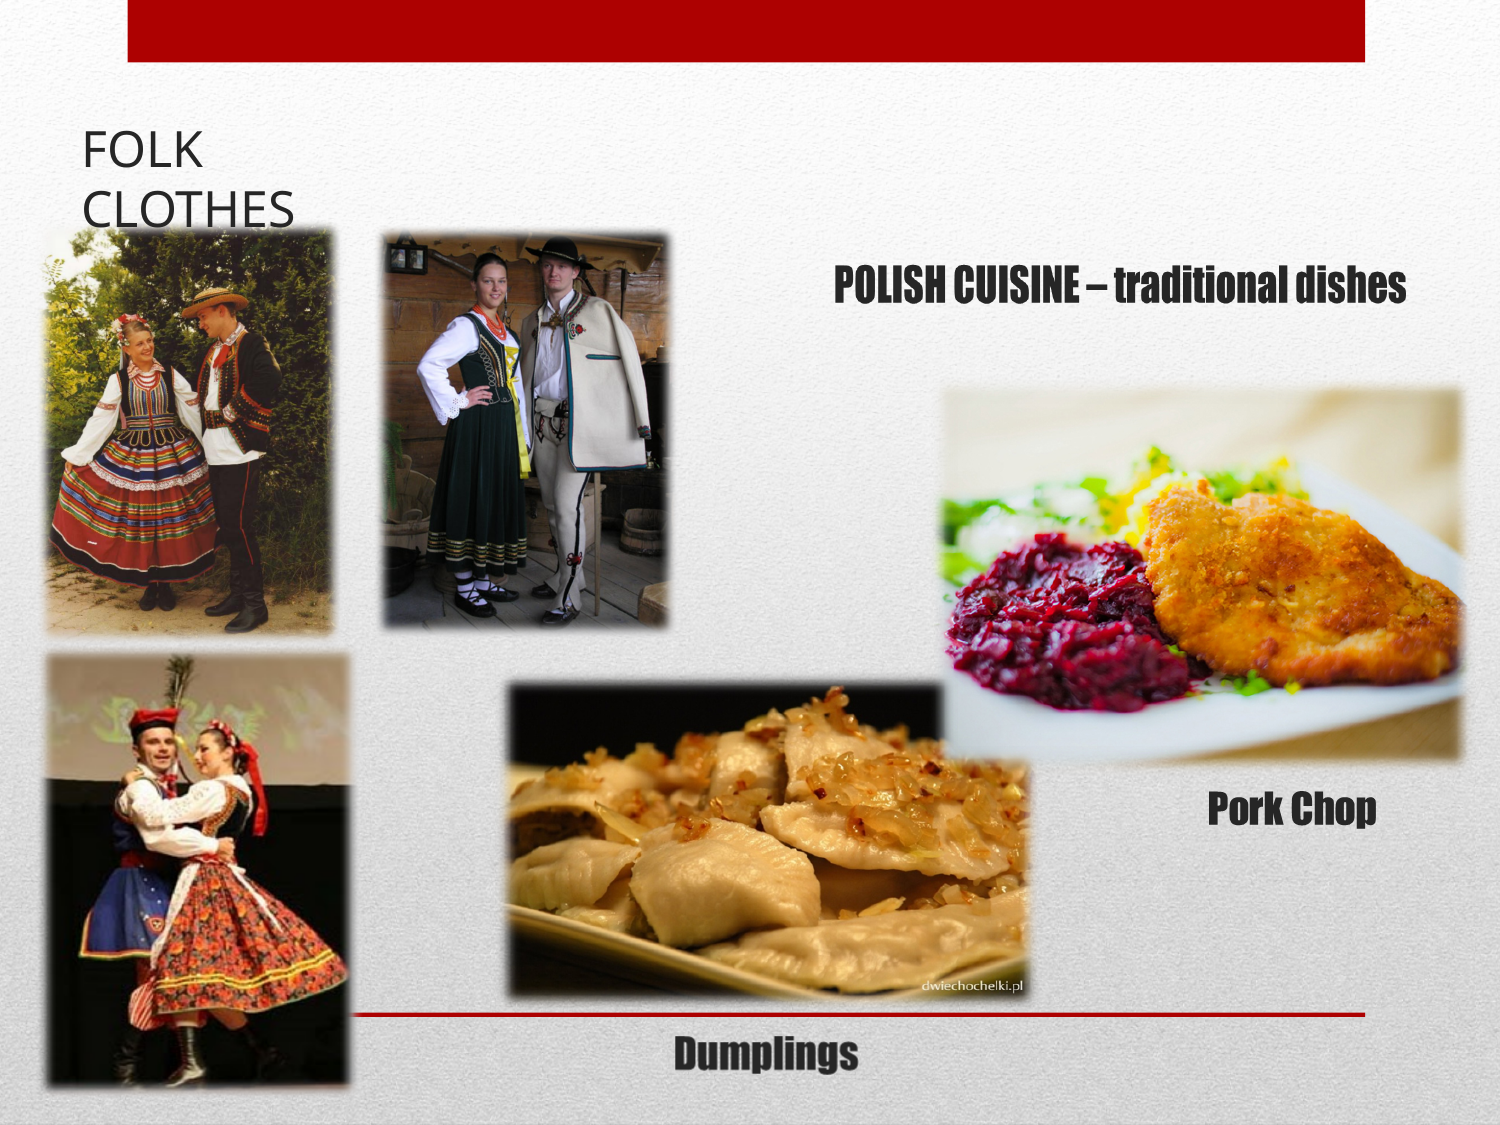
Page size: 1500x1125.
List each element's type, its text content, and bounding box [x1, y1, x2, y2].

picture [808, 240, 1432, 342]
picture [444, 372, 1500, 1106]
picture [373, 223, 678, 639]
picture [36, 219, 360, 1099]
text_box FOLK CLOTHES [66, 110, 374, 246]
